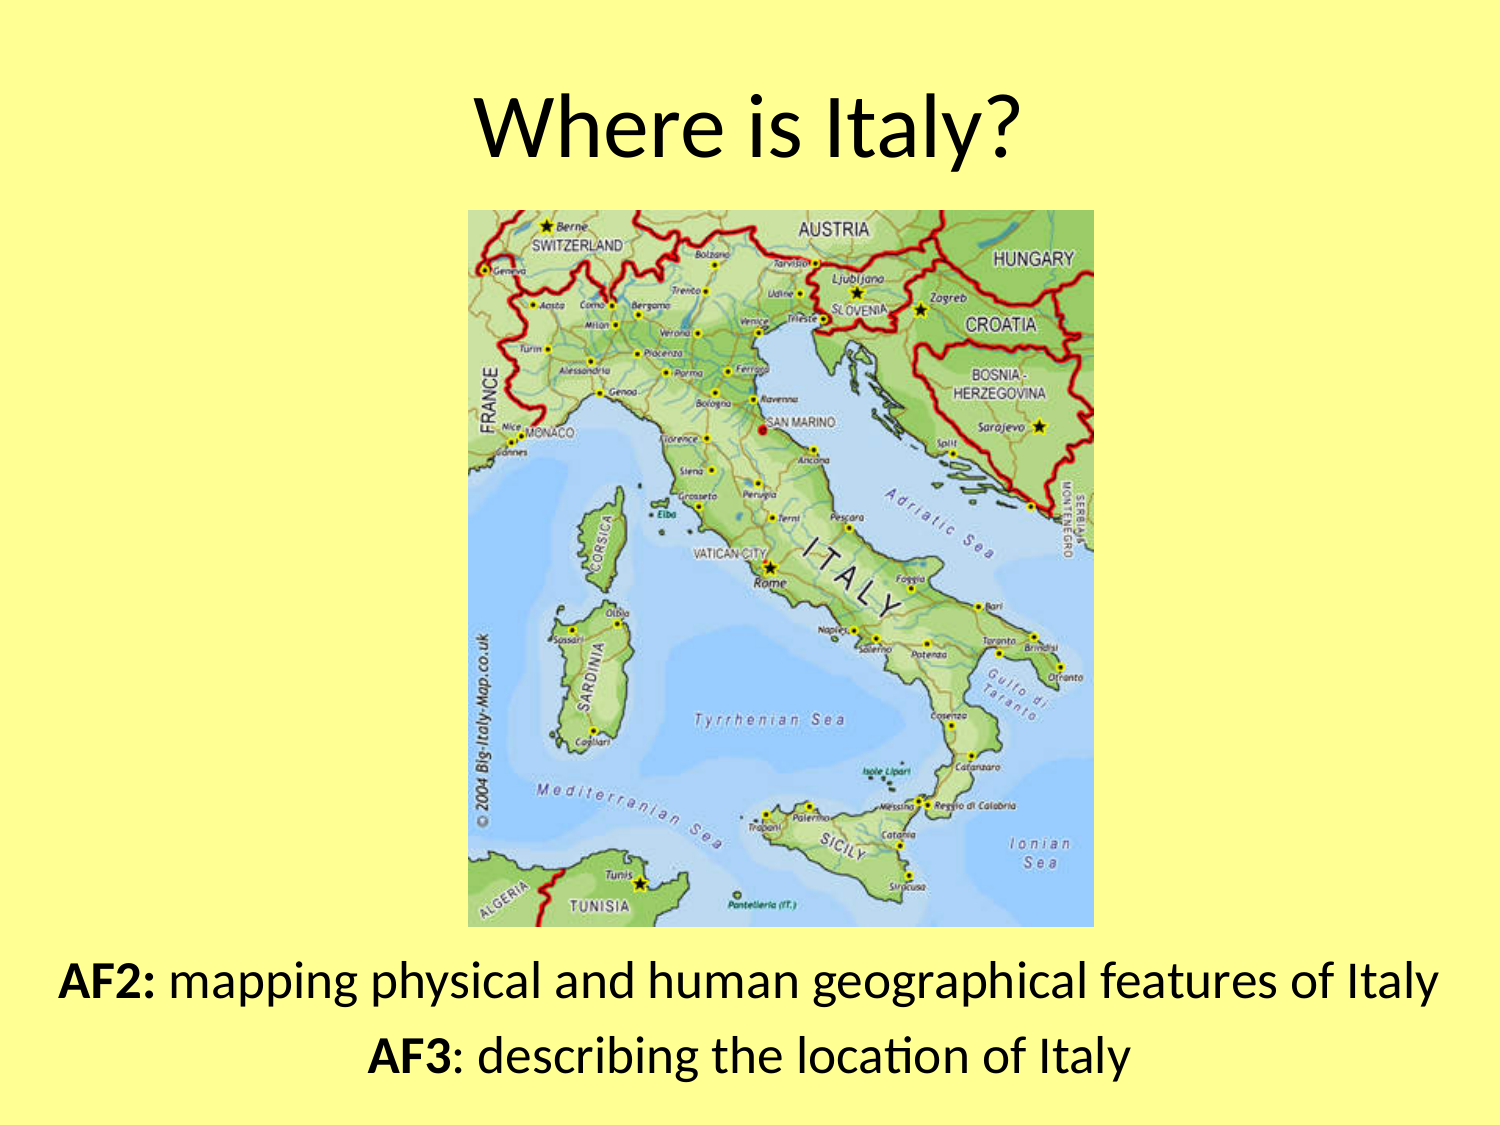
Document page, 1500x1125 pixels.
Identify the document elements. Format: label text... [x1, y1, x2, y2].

title Where is Italy? [0, 0, 1500, 242]
subtitle AF2: mapping physical and human geographical features of Italy AF3: describing the location of Italy [23, 937, 1477, 1094]
picture [468, 210, 1094, 927]
